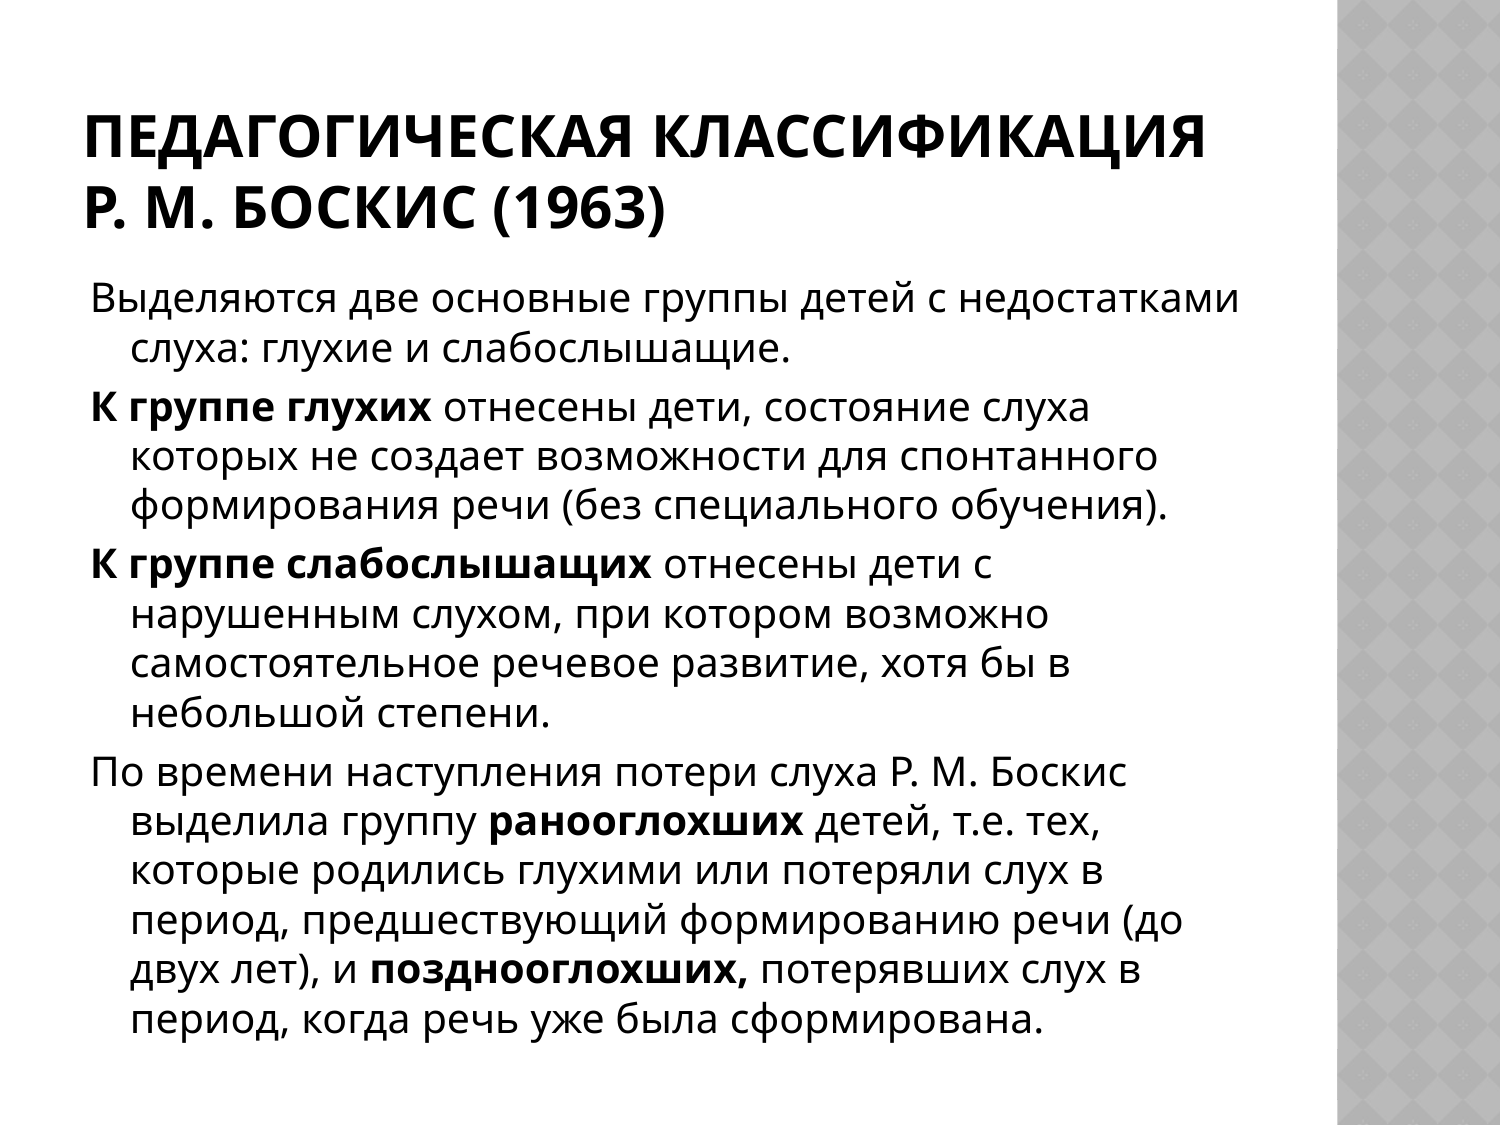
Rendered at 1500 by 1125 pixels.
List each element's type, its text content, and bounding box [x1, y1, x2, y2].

list Выделяются две основные группы детей с недостатками слуха: глухие и слабослышащие. К группе глухих отнесены дети, состояние слуха которых не создает возможности для спонтанного формирования речи (без специального обучения). К группе слабослышащих отнесены дети с нарушенным слухом, при котором возможно самостоятельное речевое развитие, хотя бы в небольшой степени. По времени наступления потери слуха Р. М. Боскис выделила группу ранооглохших детей, т.е. тех, которые родились глухими или потеряли слух в период, предшествующий формированию речи (до двух лет), и позднооглохших, потерявших слух в период, когда речь уже была сформирована. [75, 264, 1263, 1059]
title педагогическая классификация Р. М. Боскис (1963) [75, 52, 1263, 240]
